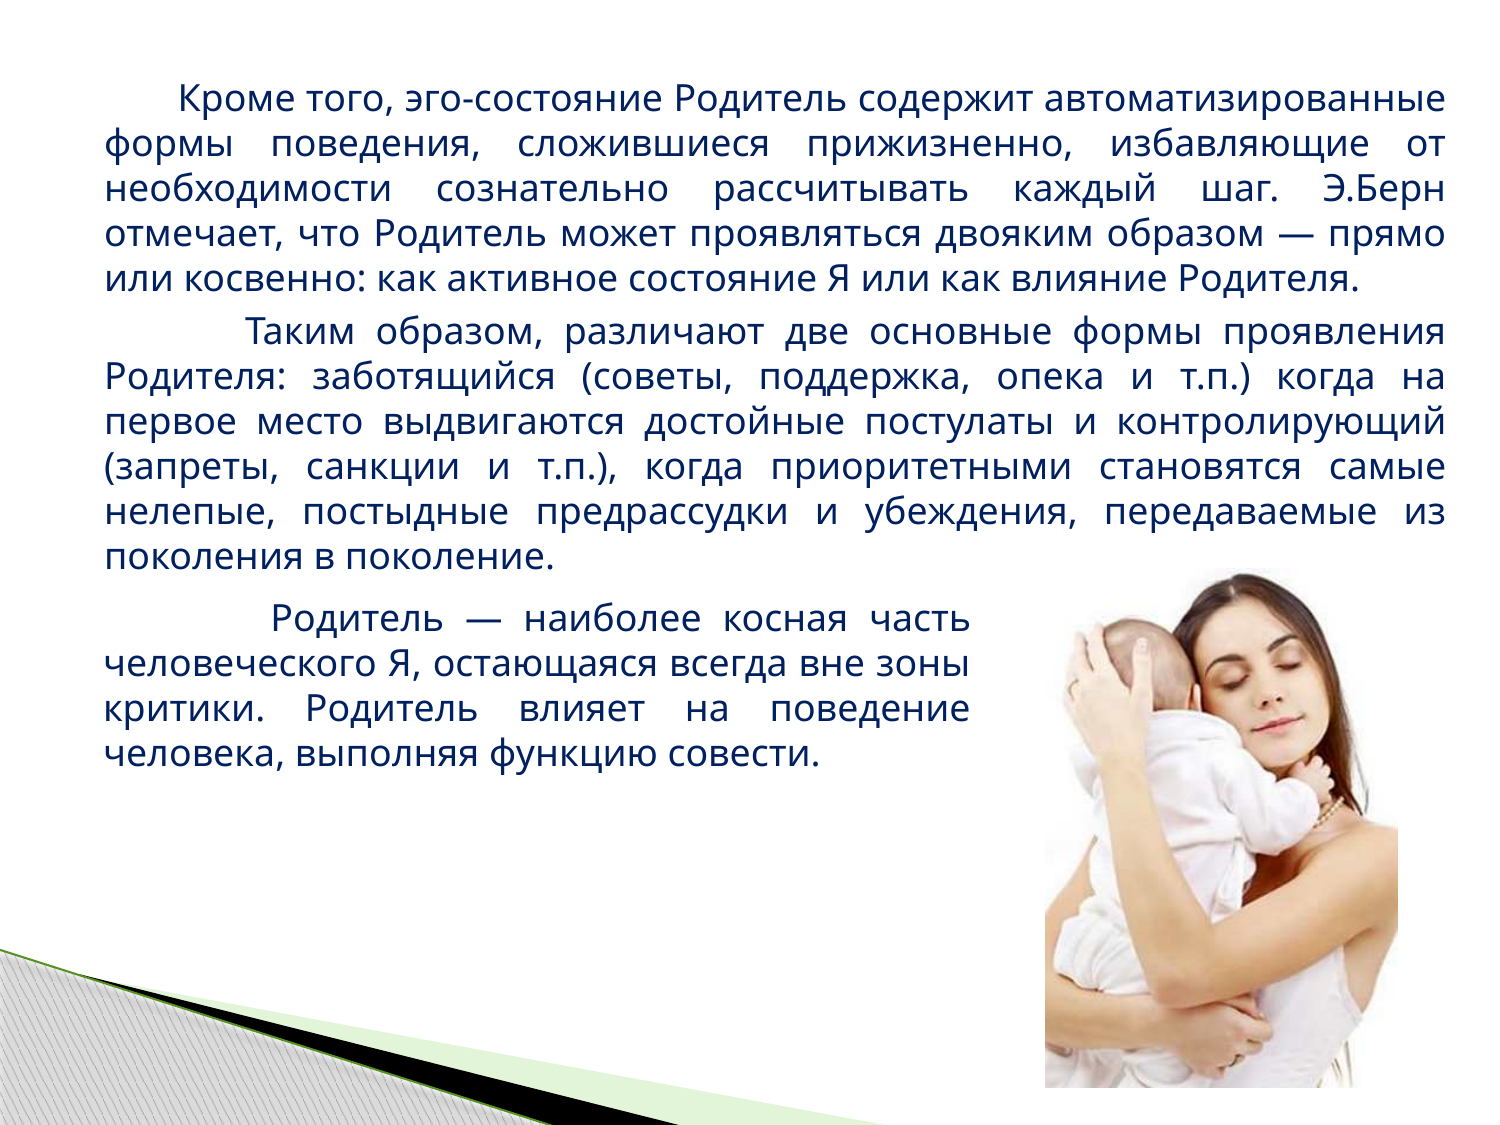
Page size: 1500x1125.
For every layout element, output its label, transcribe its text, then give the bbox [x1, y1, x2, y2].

text_box Родитель — наиболее косная часть человеческого Я, остающаяся всегда вне зоны критики. Родитель влияет на поведение человека, выполняя функцию совести. [88, 586, 987, 781]
list Кроме того, эго-состояние Родитель содержит автоматизированные формы поведения, сложившиеся прижизненно, избавляющие от необходимости сознательно рассчитывать каждый шаг. Э.Берн отмечает, что Родитель может проявляться двояким образом — прямо или косвенно: как активное состояние Я или как влияние Родителя. Таким образом, различают две основные формы проявления Родителя: заботящийся (советы, поддержка, опека и т.п.) когда на первое место выдвигаются достойные постулаты и контролирующий (запреты, санкции и т.п.), когда приоритетными становятся самые нелепые, постыдные предрассудки и убеждения, передаваемые из поколения в поколение. [29, 66, 1463, 752]
picture [1045, 567, 1399, 1088]
